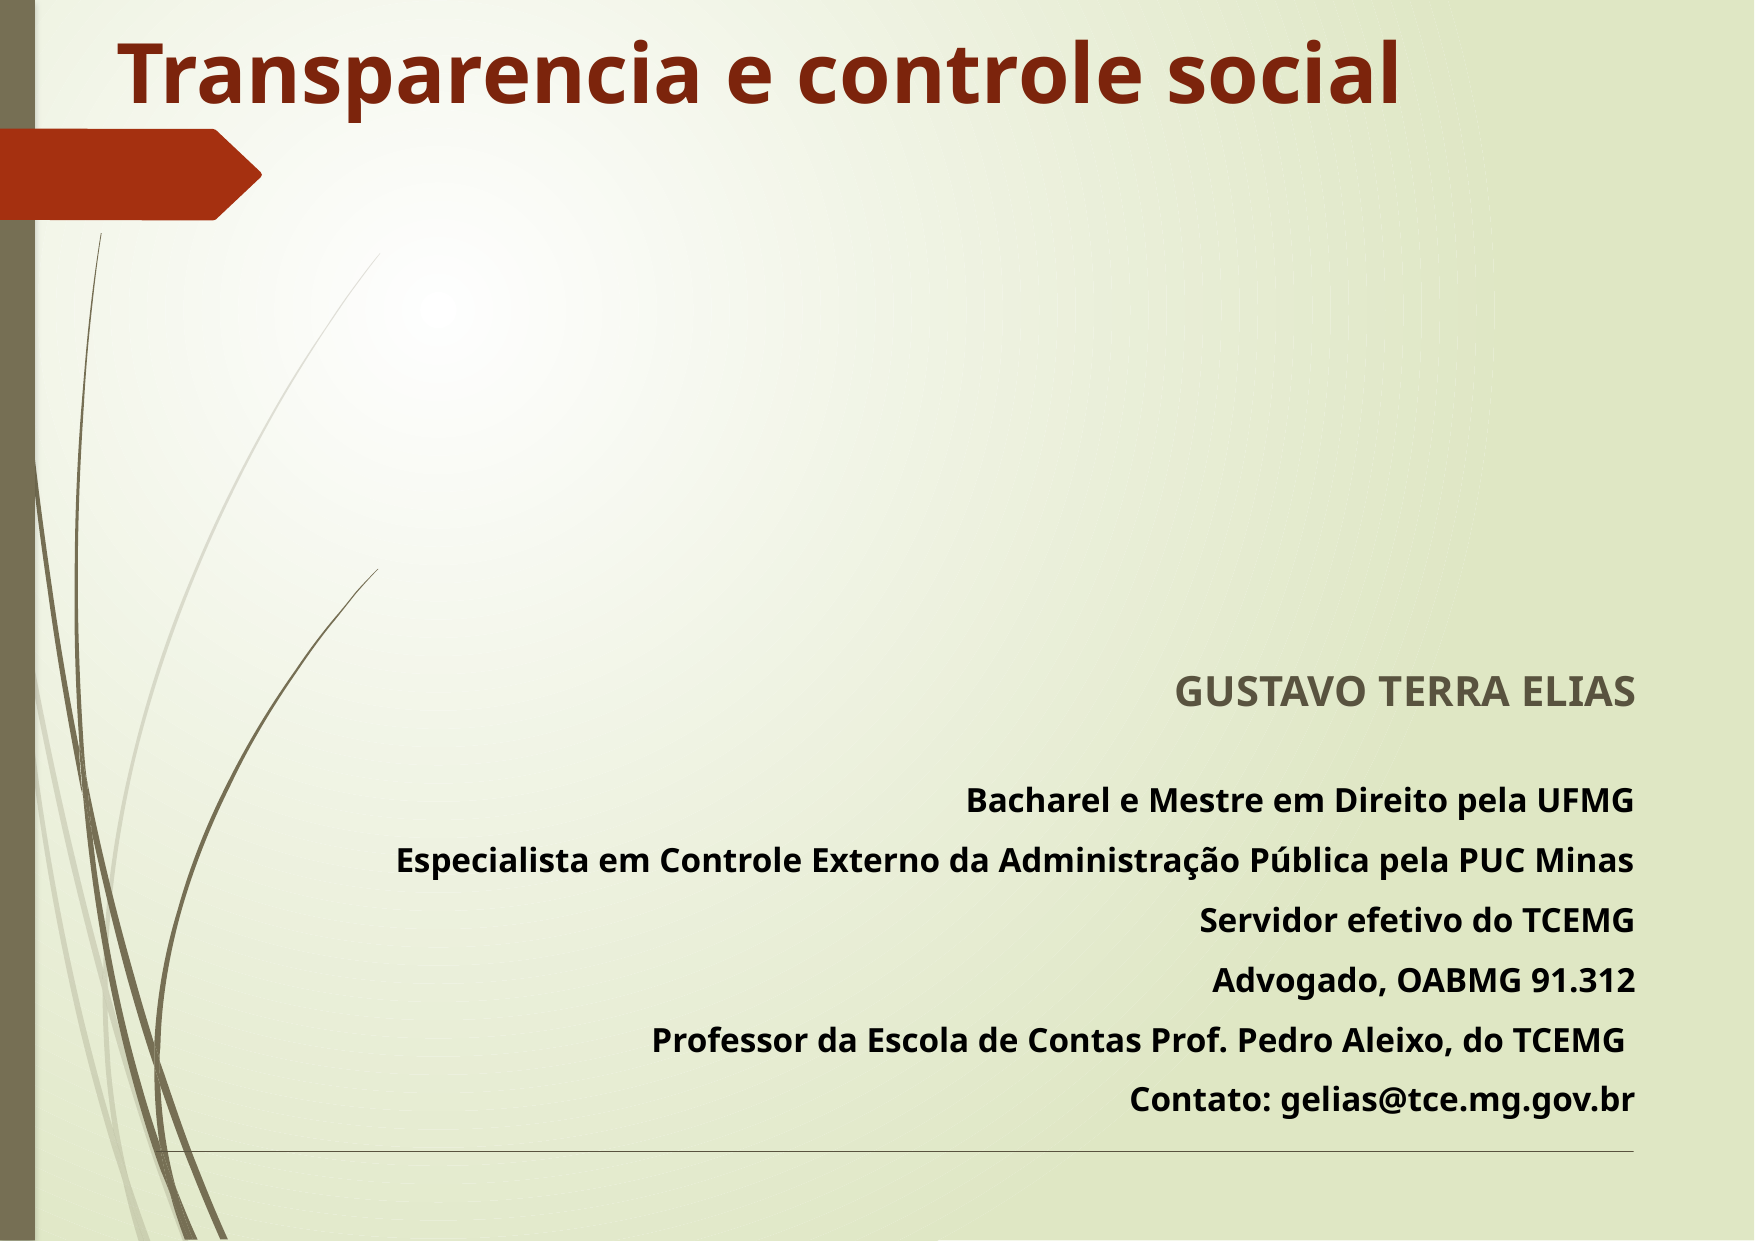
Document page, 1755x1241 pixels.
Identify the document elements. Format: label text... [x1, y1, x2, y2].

text_box Transparencia e controle social [79, 5, 1669, 295]
text_box GUSTAVO TERRA ELIAS Bacharel e Mestre em Direito pela UFMG Especialista em Controle Externo da Administração Pública pela PUC Minas Servidor efetivo do TCEMG Advogado, OABMG 91.312 Professor da Escola de Contas Prof. Pedro Aleixo, do TCEMG Contato: gelias@tce.mg.gov.br [138, 631, 1651, 1126]
